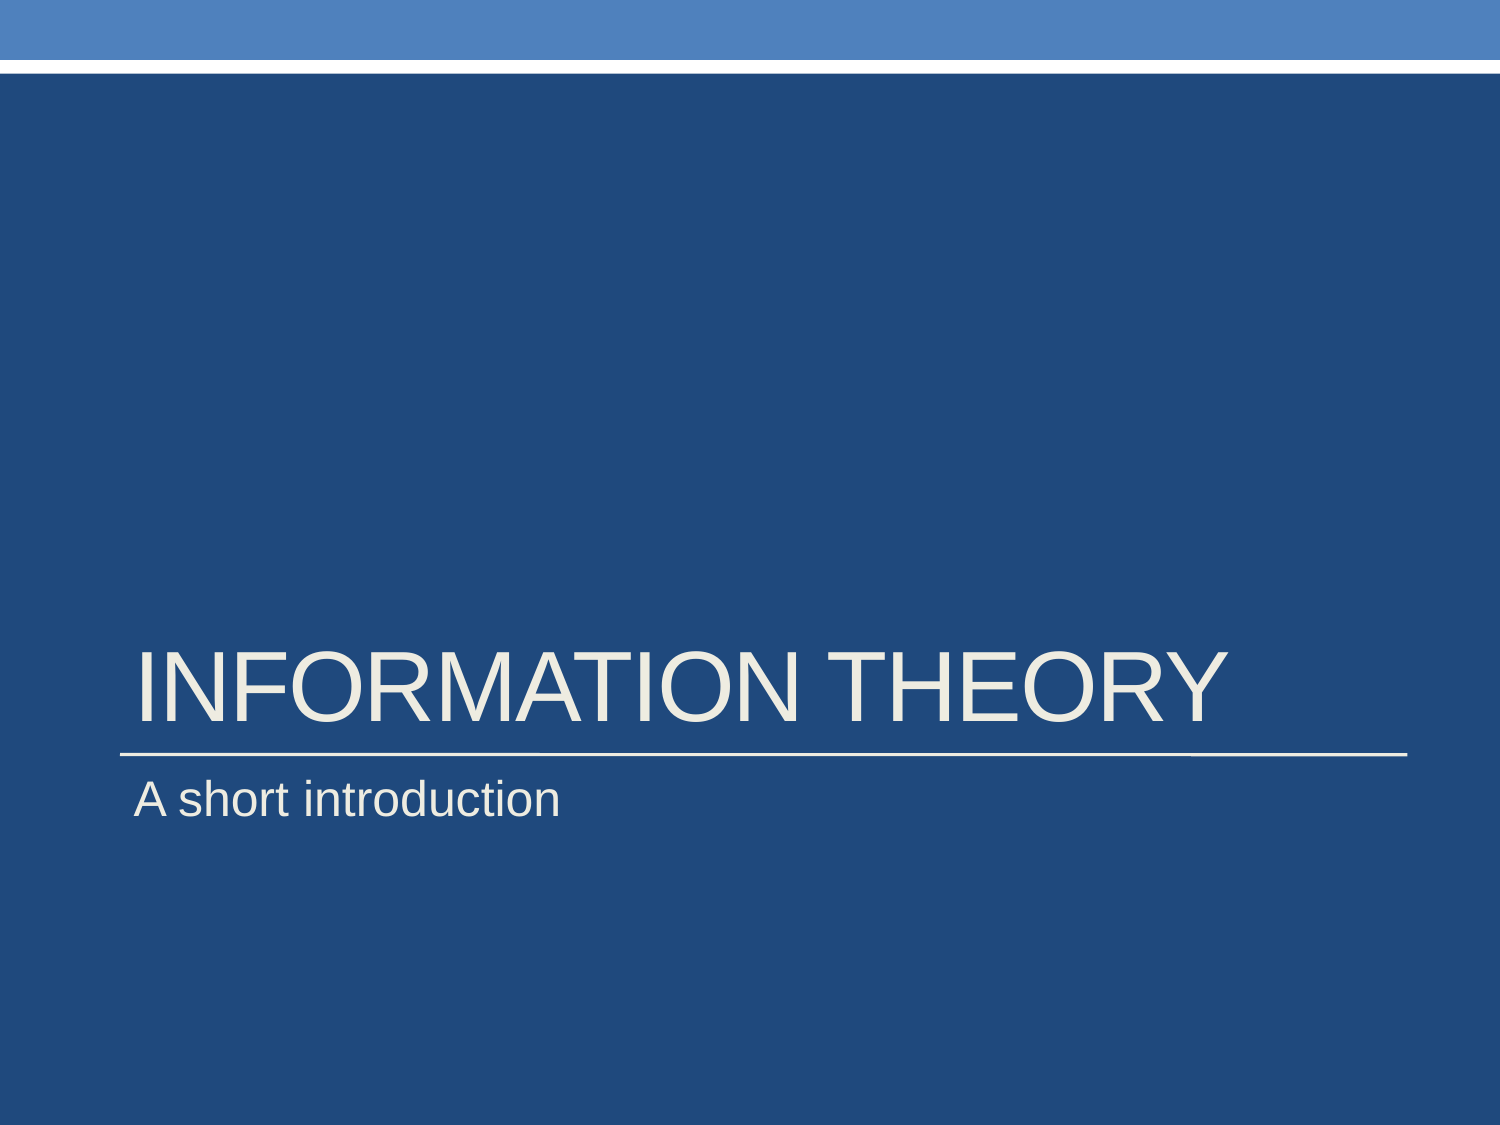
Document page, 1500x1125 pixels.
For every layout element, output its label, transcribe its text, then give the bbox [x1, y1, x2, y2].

list A short introduction [118, 758, 1394, 1006]
title INFORMATION THEORY [118, 387, 1394, 749]
